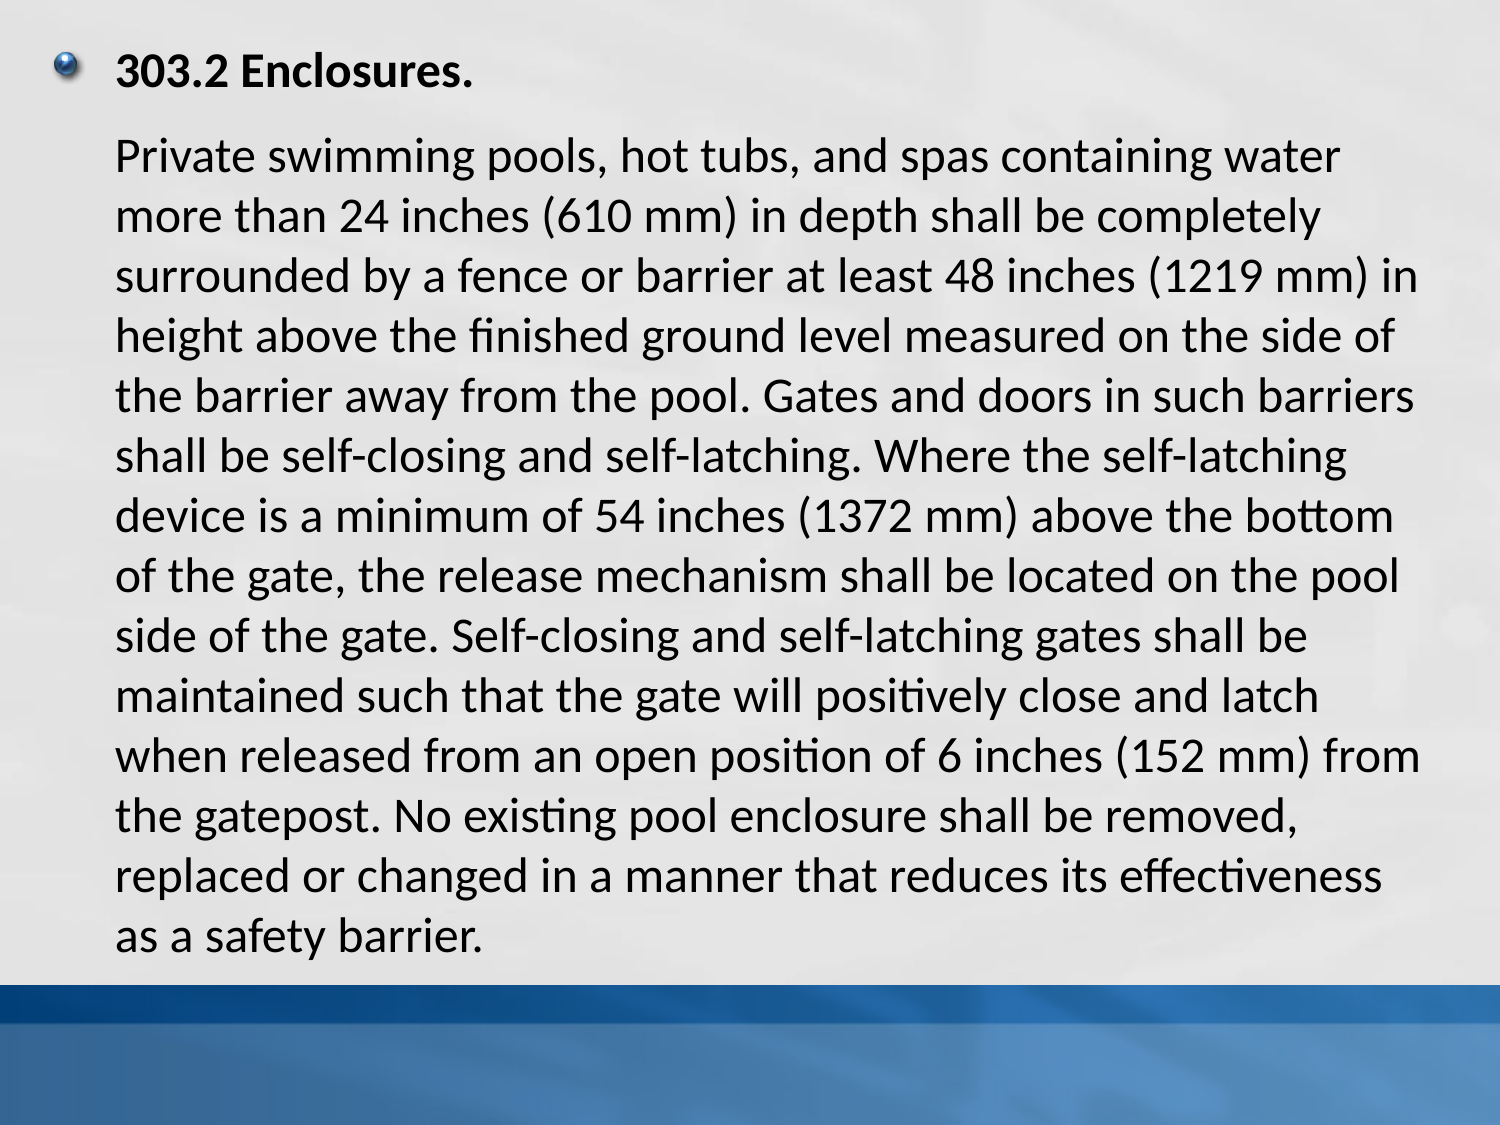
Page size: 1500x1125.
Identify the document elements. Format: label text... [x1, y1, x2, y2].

list 303.2 Enclosures. Private swimming pools, hot tubs, and spas containing water more than 24 inches (610 mm) in depth shall be completely surrounded by a fence or barrier at least 48 inches (1219 mm) in height above the finished ground level measured on the side of the barrier away from the pool. Gates and doors in such barriers shall be self-closing and self-latching. Where the self-latching device is a minimum of 54 inches (1372 mm) above the bottom of the gate, the release mechanism shall be located on the pool side of the gate. Self-closing and self-latching gates shall be maintained such that the gate will positively close and latch when released from an open position of 6 inches (152 mm) from the gatepost. No existing pool enclosure shall be removed, replaced or changed in a manner that reduces its effectiveness as a safety barrier. [50, 37, 1425, 1101]
picture [0, 0, 1500, 1125]
